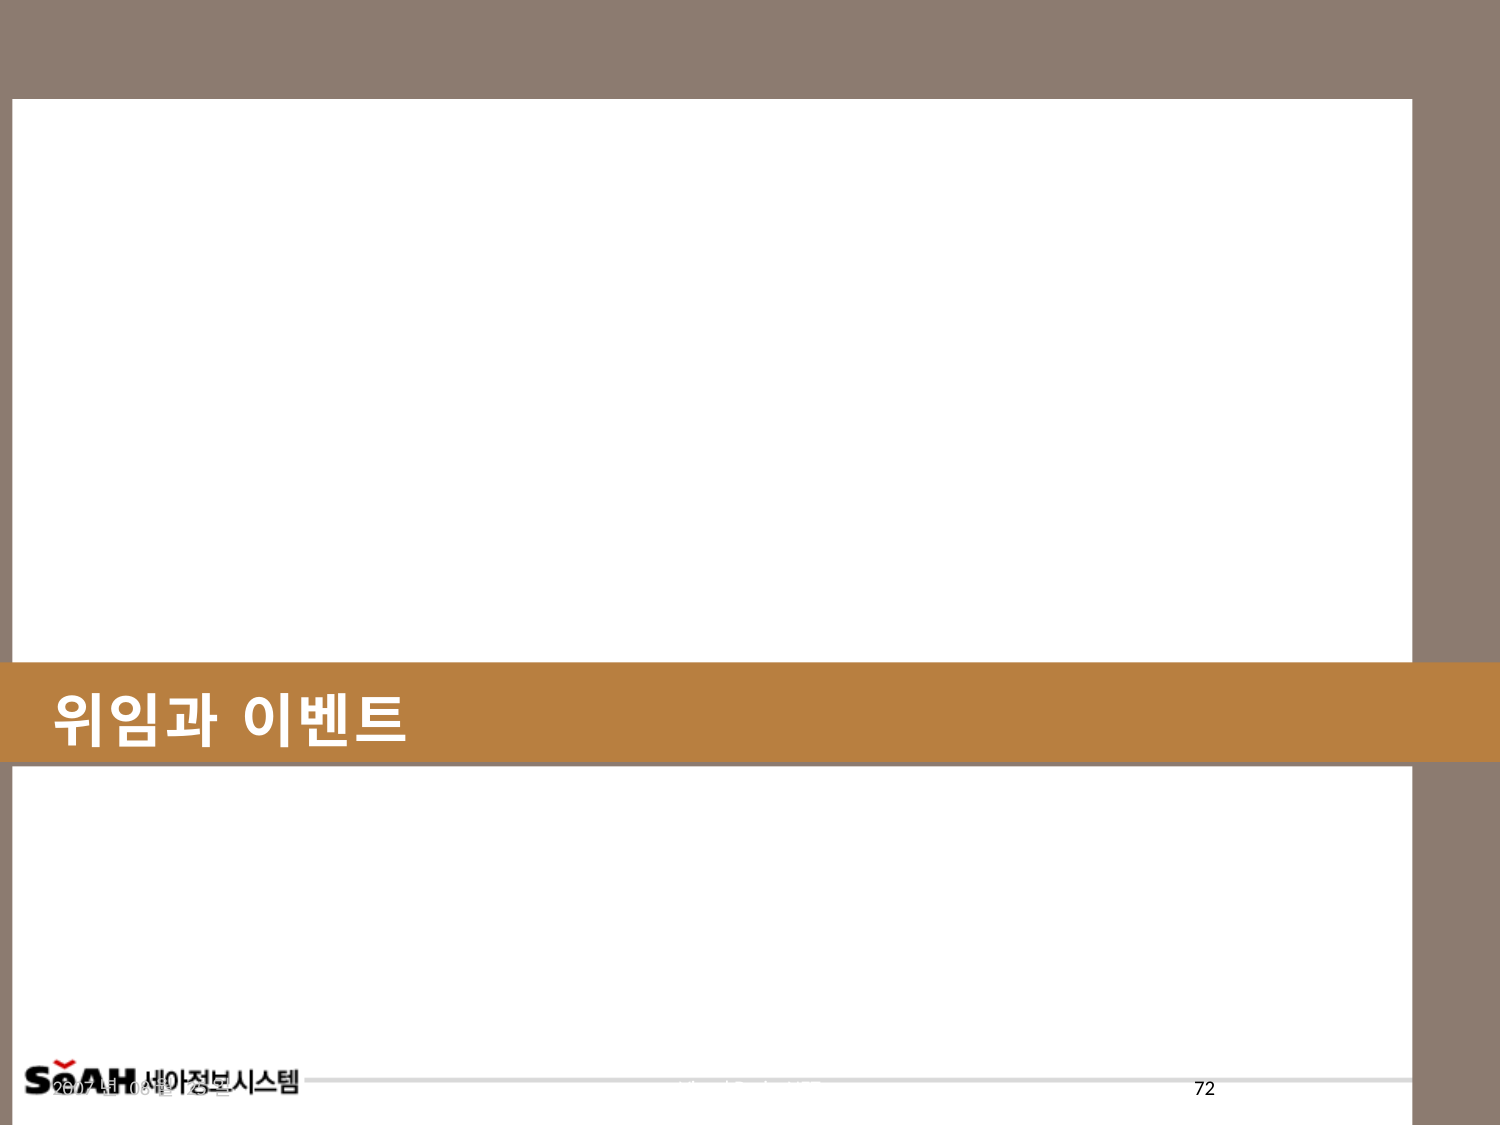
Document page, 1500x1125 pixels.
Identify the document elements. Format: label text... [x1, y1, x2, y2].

slide_number 72 [1062, 1062, 1230, 1113]
footer Visual Basic .NET [443, 1062, 1057, 1113]
picture [13, 99, 1412, 662]
slide_number 2007년 08월 25일 [37, 1062, 300, 1113]
picture [13, 767, 1412, 1125]
title 위임과 이벤트 [37, 675, 1225, 763]
